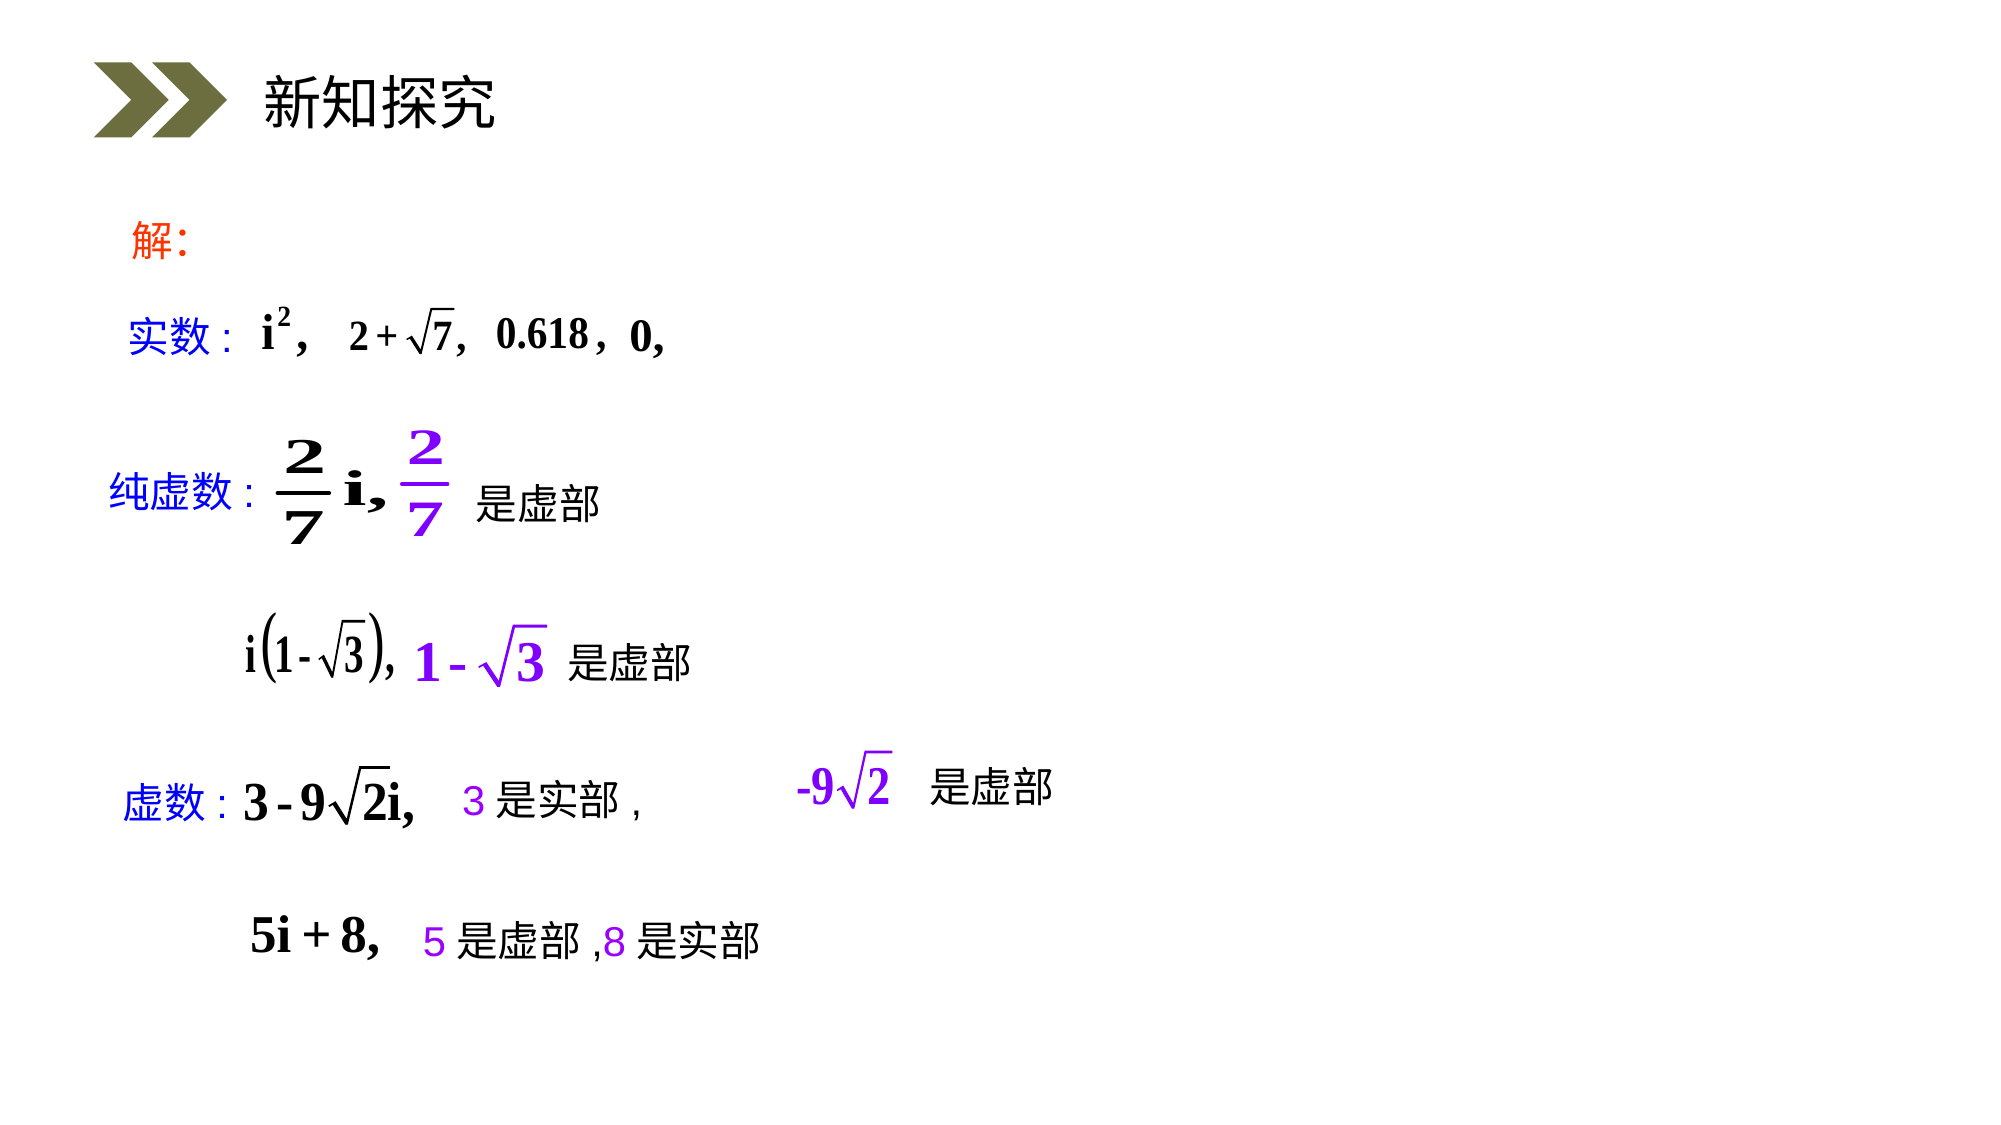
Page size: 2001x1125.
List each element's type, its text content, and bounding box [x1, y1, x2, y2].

text_box 解： [116, 207, 1050, 273]
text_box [108, 740, 1133, 975]
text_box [93, 415, 824, 713]
text_box 新知探究 [248, 66, 1088, 137]
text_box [112, 294, 674, 371]
